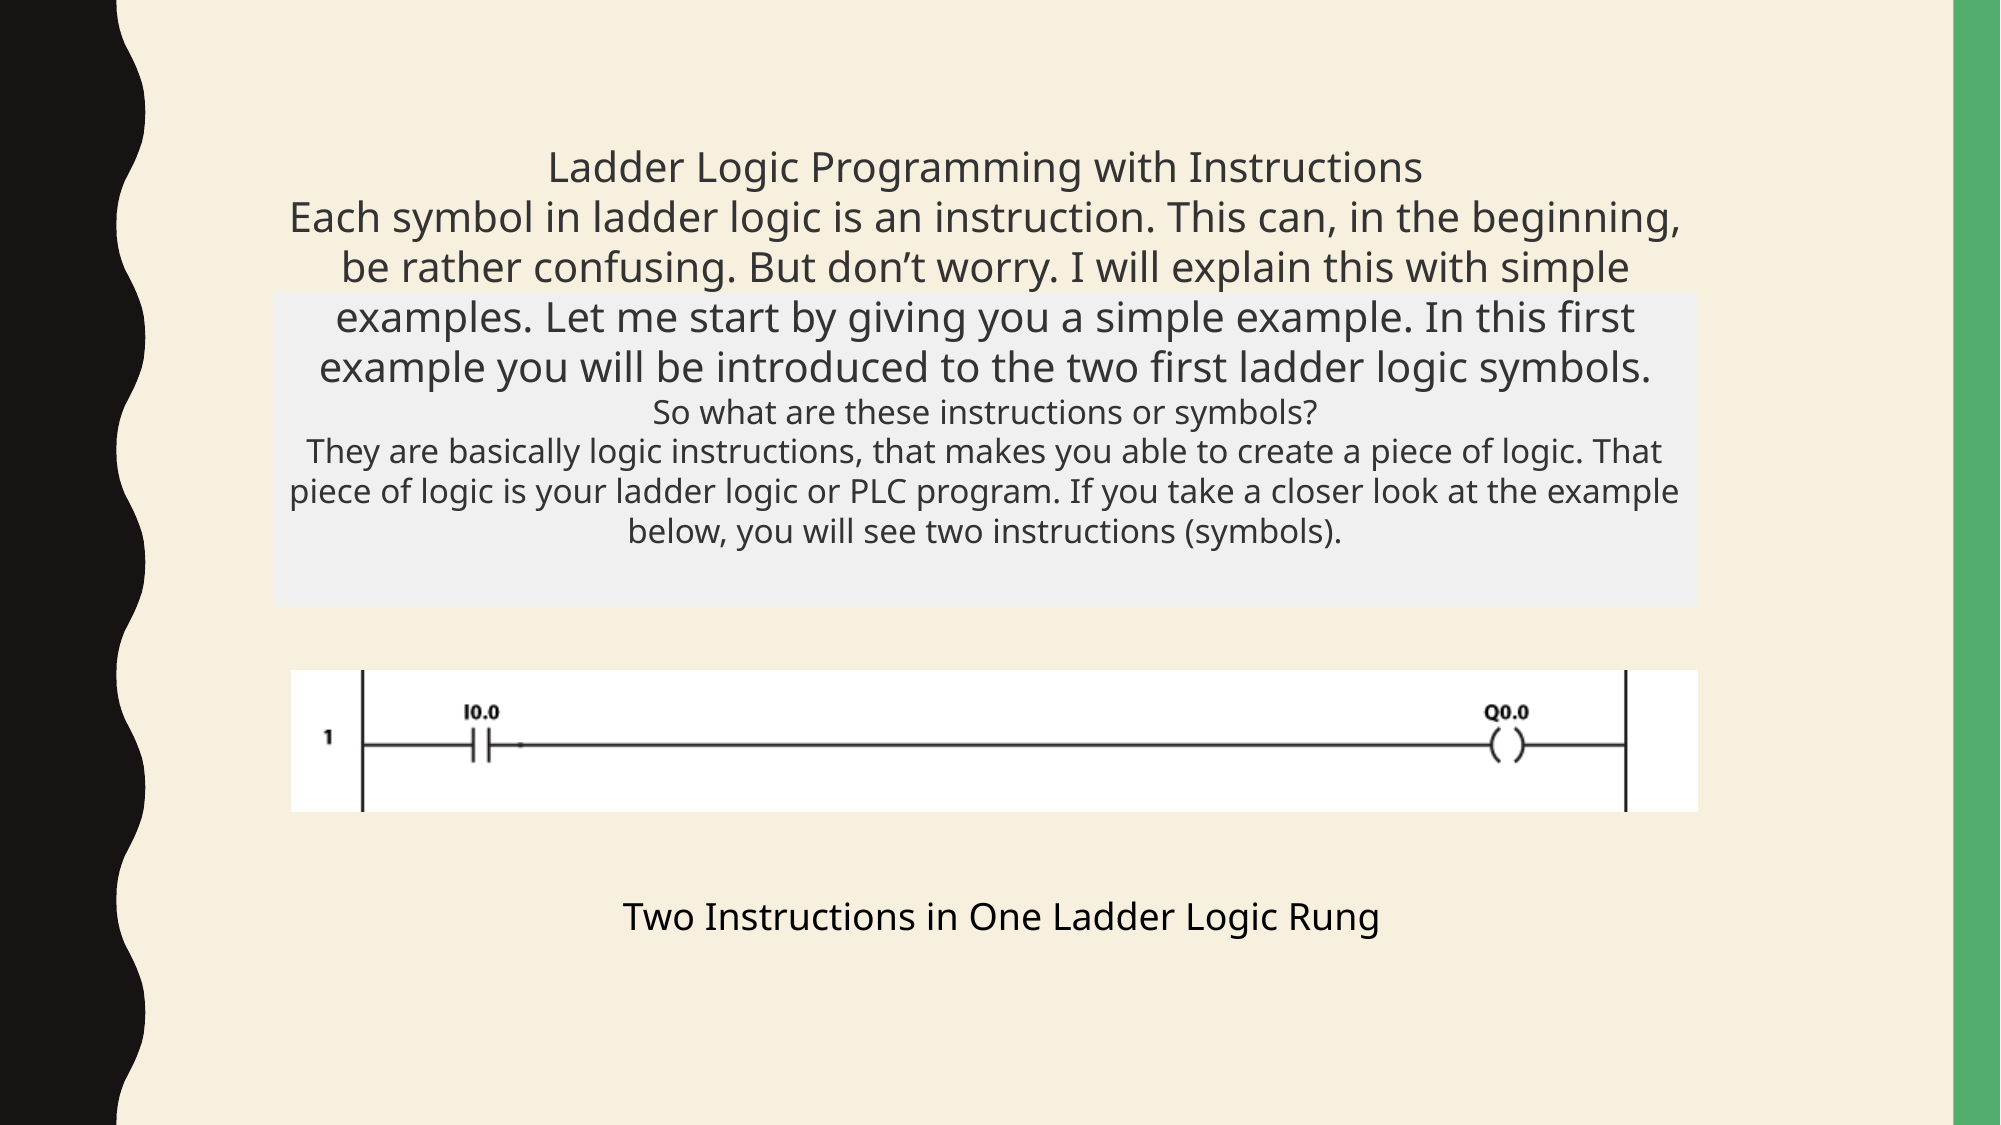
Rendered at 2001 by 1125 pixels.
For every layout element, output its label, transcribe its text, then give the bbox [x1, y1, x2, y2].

text_box Ladder Logic Programming with Instructions Each symbol in ladder logic is an instruction. This can, in the beginning, be rather confusing. But don’t worry. I will explain this with simple examples. Let me start by giving you a simple example. In this first example you will be introduced to the two first ladder logic symbols. So what are these instructions or symbols? They are basically logic instructions, that makes you able to create a piece of logic. That piece of logic is your ladder logic or PLC program. If you take a closer look at the example below, you will see two instructions (symbols). [273, 292, 1699, 607]
picture [291, 670, 1698, 812]
text_box Two Instructions in One Ladder Logic Rung [608, 885, 1397, 946]
